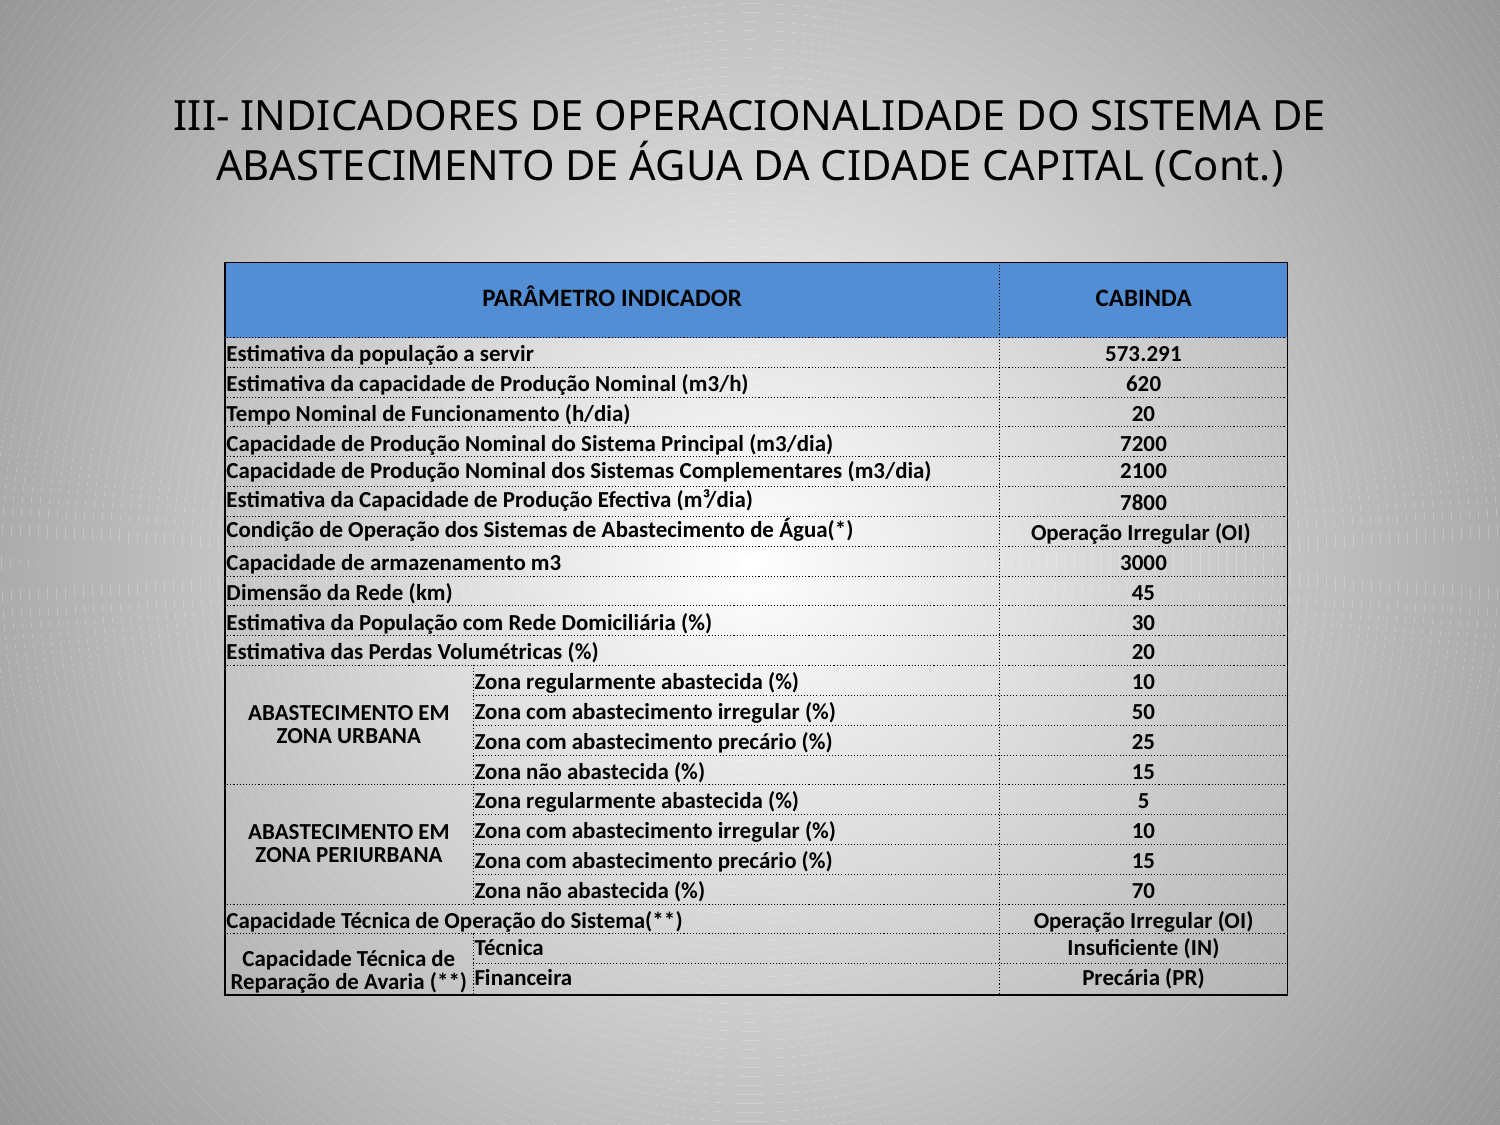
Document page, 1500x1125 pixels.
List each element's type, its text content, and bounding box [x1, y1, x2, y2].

table_cell Dimensão da Rede (km) [226, 576, 1000, 606]
table_cell Estimativa da capacidade de Produção Nominal (m3/h) [226, 367, 1000, 397]
table_cell Capacidade de Produção Nominal dos Sistemas Complementares (m3/dia) [226, 457, 1000, 487]
table_cell 7800 [1000, 487, 1287, 516]
table_cell 3000 [1000, 546, 1287, 576]
table_header CABINDA [1000, 263, 1287, 338]
table_cell Zona com abastecimento precário (%) [473, 725, 1000, 755]
table_cell ABASTECIMENTO EM ZONA URBANA [226, 666, 473, 785]
table_cell Zona com abastecimento irregular (%) [473, 695, 1000, 725]
table_cell Tempo Nominal de Funcionamento (h/dia) [226, 397, 1000, 427]
table_cell 20 [1000, 636, 1287, 666]
table_cell 45 [1000, 576, 1287, 606]
table_cell Zona não abastecida (%) [473, 755, 1000, 785]
table_cell Capacidade de armazenamento m3 [226, 546, 1000, 576]
table_cell Zona regularmente abastecida (%) [473, 785, 1000, 815]
table_cell Estimativa das Perdas Volumétricas (%) [226, 636, 1000, 666]
title III- INDICADORES DE OPERACIONALIDADE DO SISTEMA DE ABASTECIMENTO DE ÁGUA DA CIDADE CAPITAL (Cont.) [75, 45, 1425, 233]
table_cell 15 [1000, 755, 1287, 785]
table_cell 7200 [1000, 427, 1287, 457]
table_cell Operação Irregular (OI) [1000, 516, 1287, 546]
table_cell 2100 [1000, 457, 1287, 487]
table_cell Operação Irregular (OI) [1000, 904, 1287, 934]
table_cell Capacidade Técnica de Reparação de Avaria (**) [226, 934, 473, 994]
table_cell 50 [1000, 695, 1287, 725]
table_cell Técnica [473, 934, 1000, 964]
table_cell Financeira [473, 964, 1000, 994]
table_cell Zona com abastecimento precário (%) [473, 844, 1000, 874]
table_cell 15 [1000, 844, 1287, 874]
table_cell Capacidade de Produção Nominal do Sistema Principal (m3/dia) [226, 427, 1000, 457]
table_cell Insuficiente (IN) [1000, 934, 1287, 964]
table_header PARÂMETRO INDICADOR [226, 263, 1000, 338]
table_cell 30 [1000, 606, 1287, 636]
table_cell Zona com abastecimento irregular (%) [473, 815, 1000, 844]
table_cell Condição de Operação dos Sistemas de Abastecimento de Água(*) [226, 516, 1000, 546]
table_cell Estimativa da população a servir [226, 338, 1000, 367]
table_cell Zona regularmente abastecida (%) [473, 666, 1000, 695]
table_cell ABASTECIMENTO EM ZONA PERIURBANA [226, 785, 473, 904]
table_cell Capacidade Técnica de Operação do Sistema(**) [226, 904, 1000, 934]
table_cell 573.291 [1000, 338, 1287, 367]
table_cell Estimativa da População com Rede Domiciliária (%) [226, 606, 1000, 636]
table_cell 10 [1000, 815, 1287, 844]
table_cell 25 [1000, 725, 1287, 755]
table_cell 620 [1000, 367, 1287, 397]
table_cell Estimativa da Capacidade de Produção Efectiva (m³/dia) [226, 487, 1000, 516]
table_cell 20 [1000, 397, 1287, 427]
table_cell Zona não abastecida (%) [473, 874, 1000, 904]
table_cell Precária (PR) [1000, 964, 1287, 994]
table_cell 5 [1000, 785, 1287, 815]
table_cell 70 [1000, 874, 1287, 904]
table_cell 10 [1000, 666, 1287, 695]
